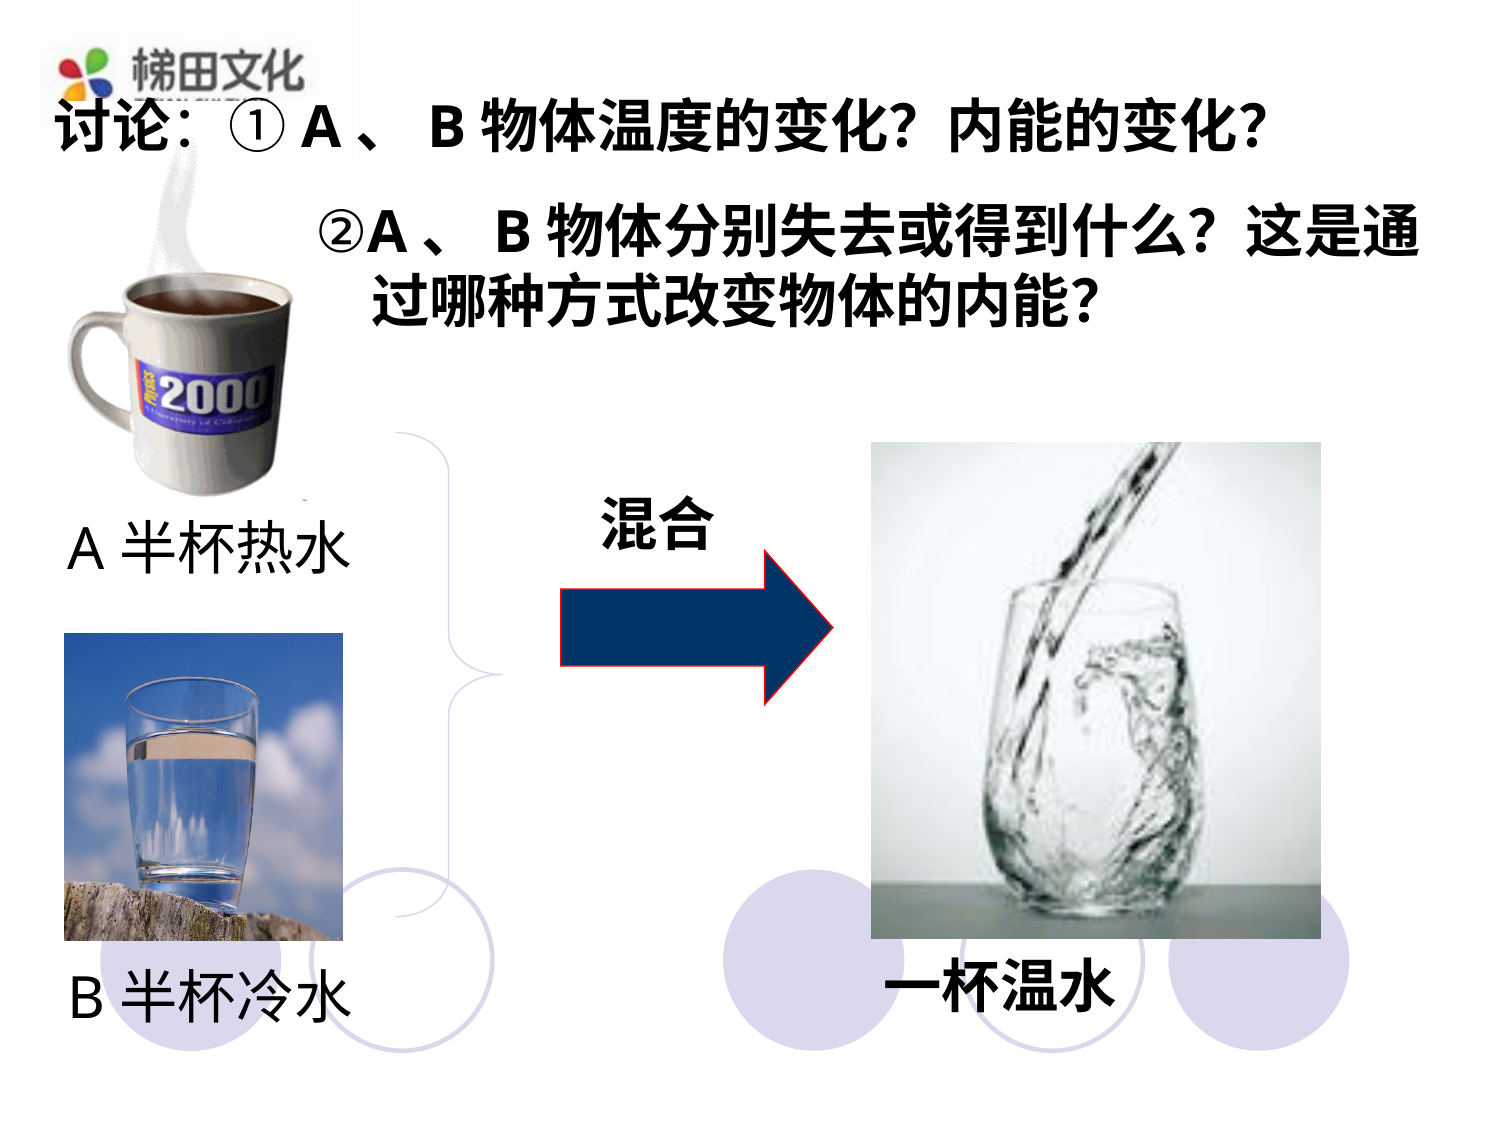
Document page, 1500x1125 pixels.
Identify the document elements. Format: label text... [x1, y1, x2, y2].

text_box 一杯温水 [868, 941, 1425, 1027]
text_box ②A、B物体分别失去或得到什么？这是通过哪种方式改变物体的内能？ [313, 187, 1446, 342]
text_box B半杯冷水 [53, 952, 408, 1038]
picture [64, 101, 308, 501]
picture [870, 441, 1321, 939]
text_box A半杯热水 [53, 503, 395, 589]
picture [64, 633, 343, 941]
text_box [560, 565, 833, 705]
text_box [395, 432, 502, 917]
text_box 混合 [584, 479, 810, 565]
picture [0, 0, 355, 160]
text_box 讨论：①A、B物体温度的变化？内能的变化？ [39, 81, 1500, 166]
